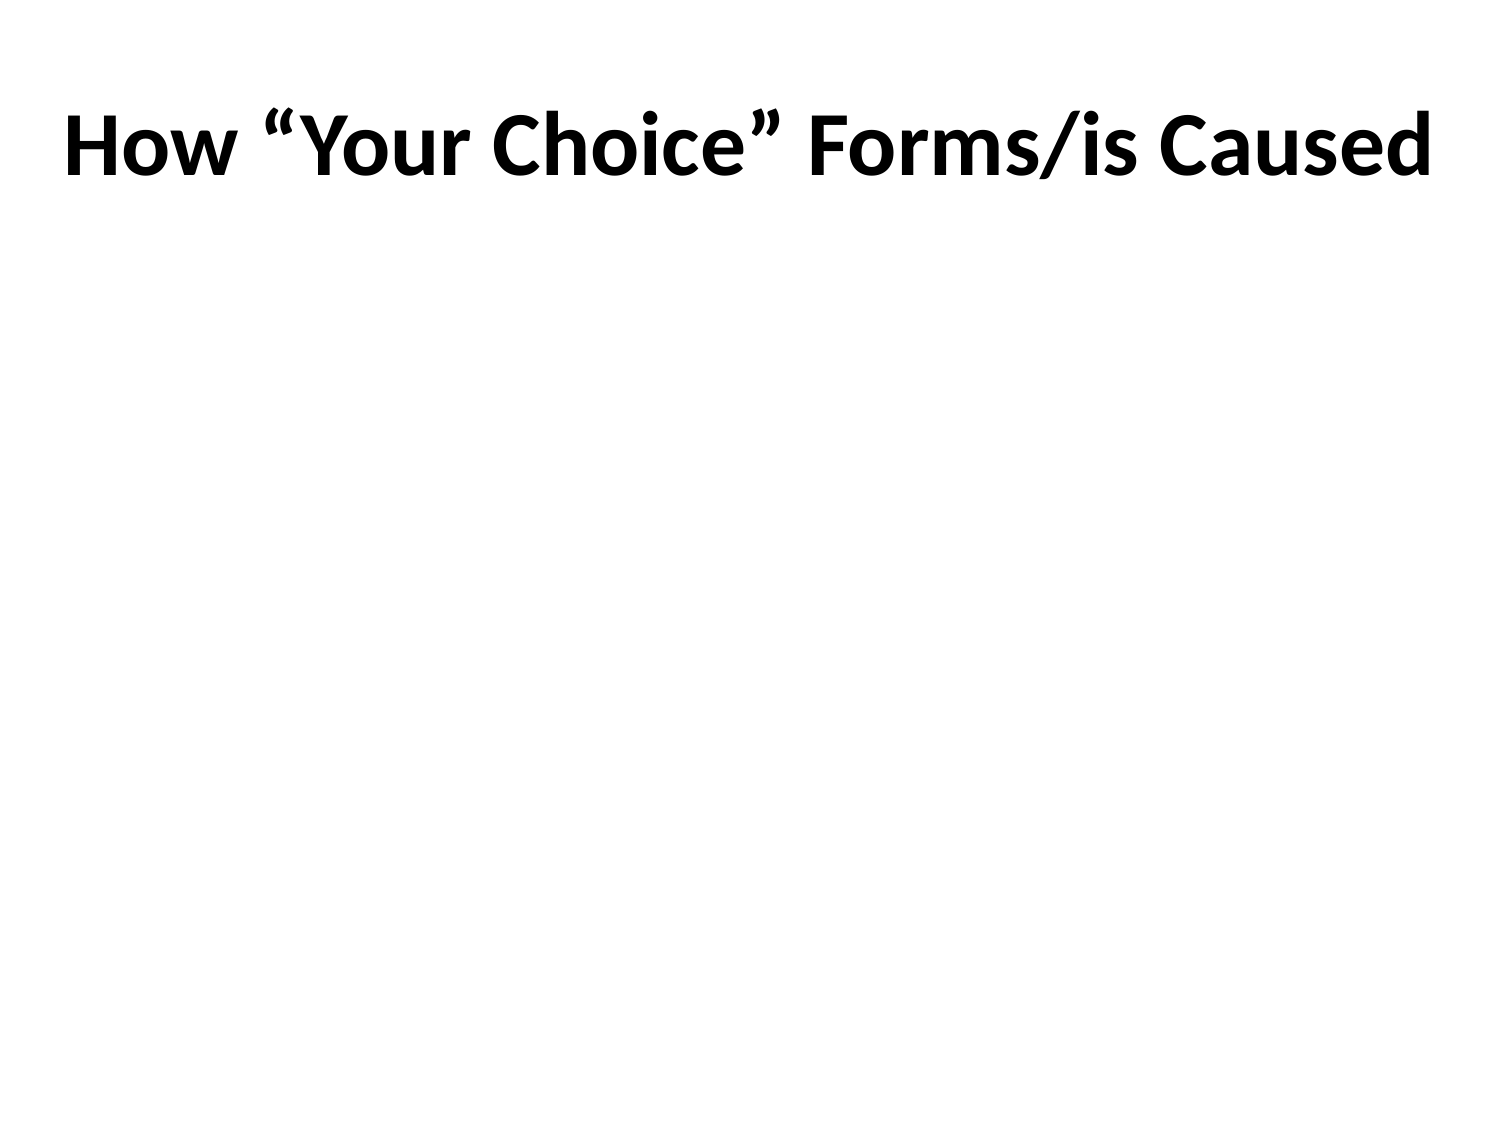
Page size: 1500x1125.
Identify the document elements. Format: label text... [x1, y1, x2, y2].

title How “Your Choice” Forms/is Caused [0, 45, 1500, 233]
